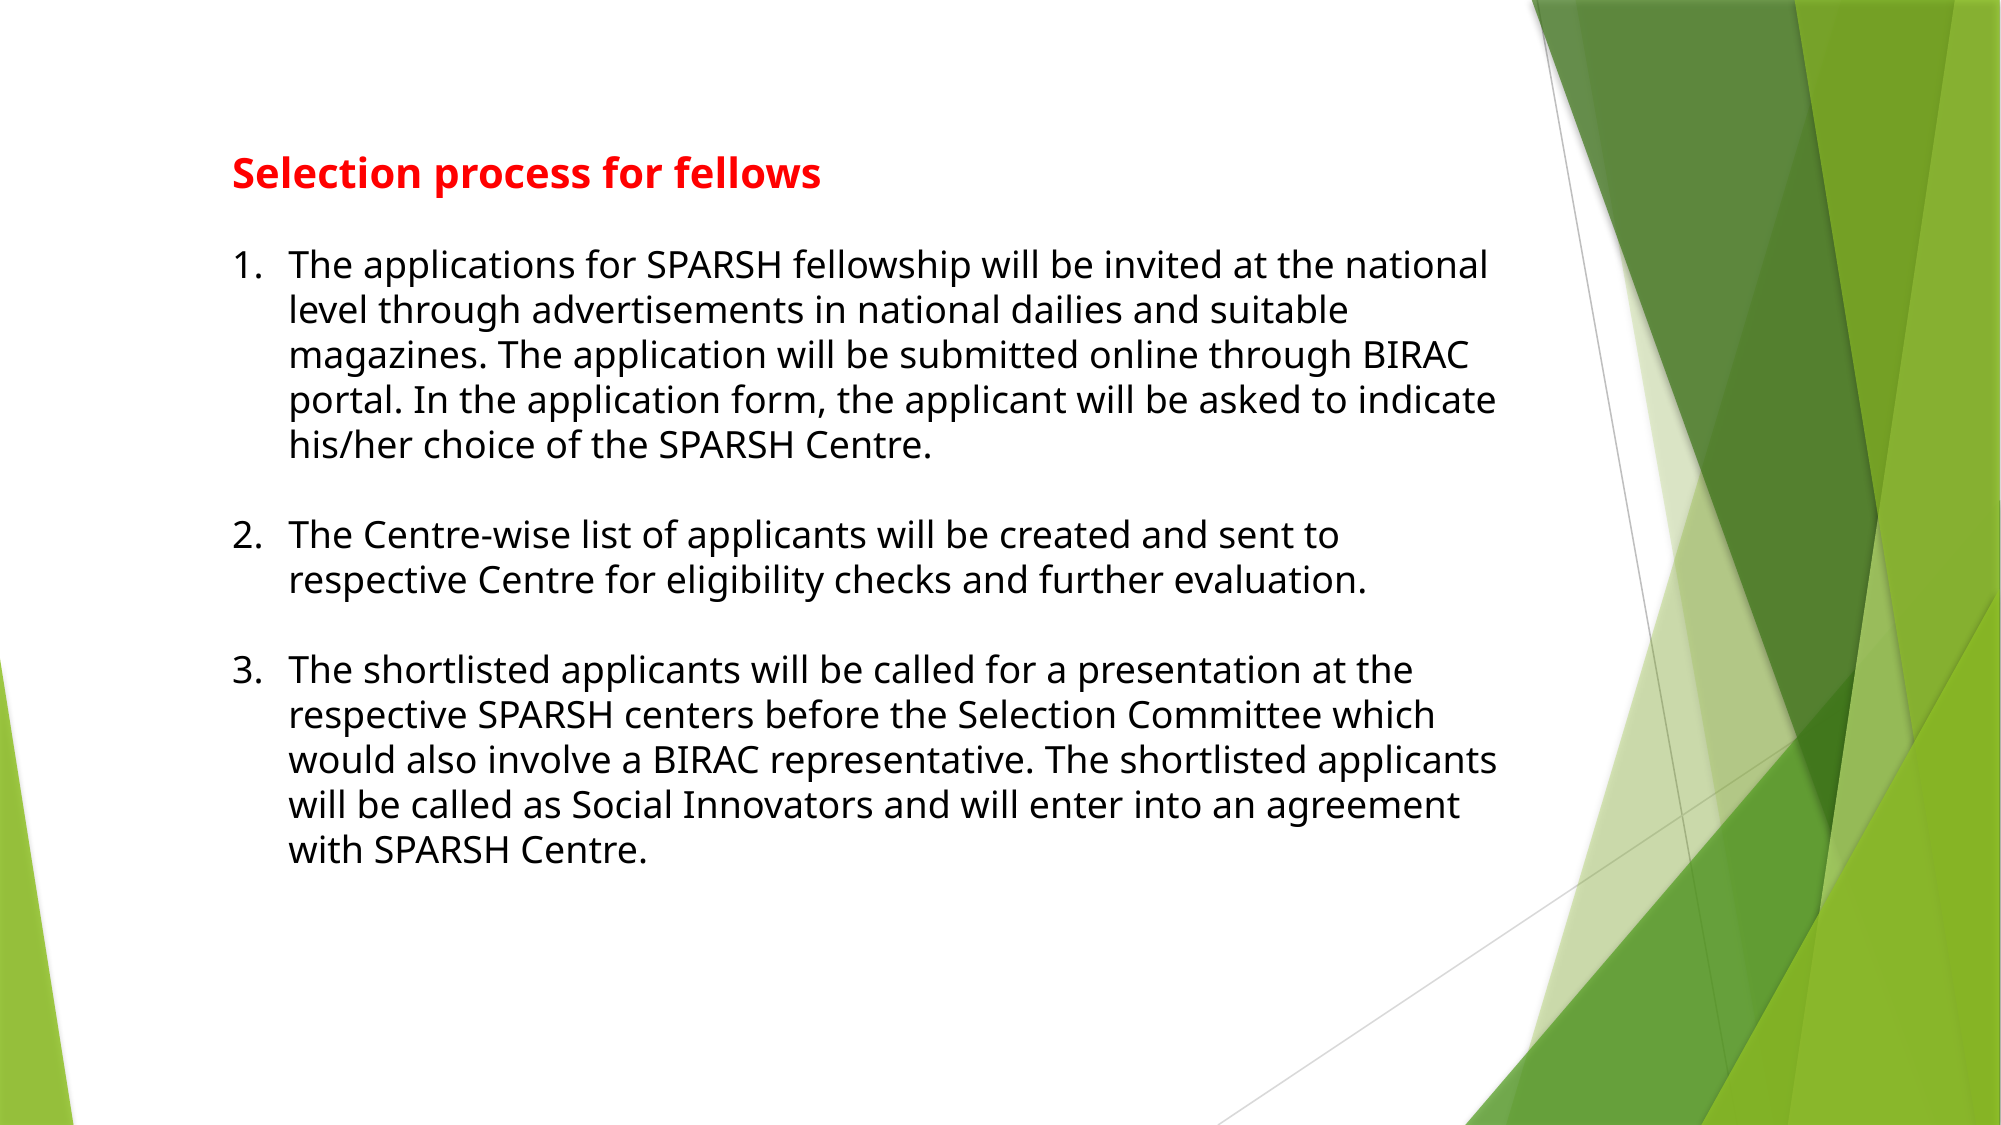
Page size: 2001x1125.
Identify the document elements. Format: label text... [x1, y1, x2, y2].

text_box Selection process for fellows The applications for SPARSH fellowship will be invited at the national level through advertisements in national dailies and suitable magazines. The application will be submitted online through BIRAC portal. In the application form, the applicant will be asked to indicate his/her choice of the SPARSH Centre. The Centre-wise list of applicants will be created and sent to respective Centre for eligibility checks and further evaluation. The shortlisted applicants will be called for a presentation at the respective SPARSH centers before the Selection Committee which would also involve a BIRAC representative. The shortlisted applicants will be called as Social Innovators and will enter into an agreement with SPARSH Centre. [217, 139, 1542, 879]
